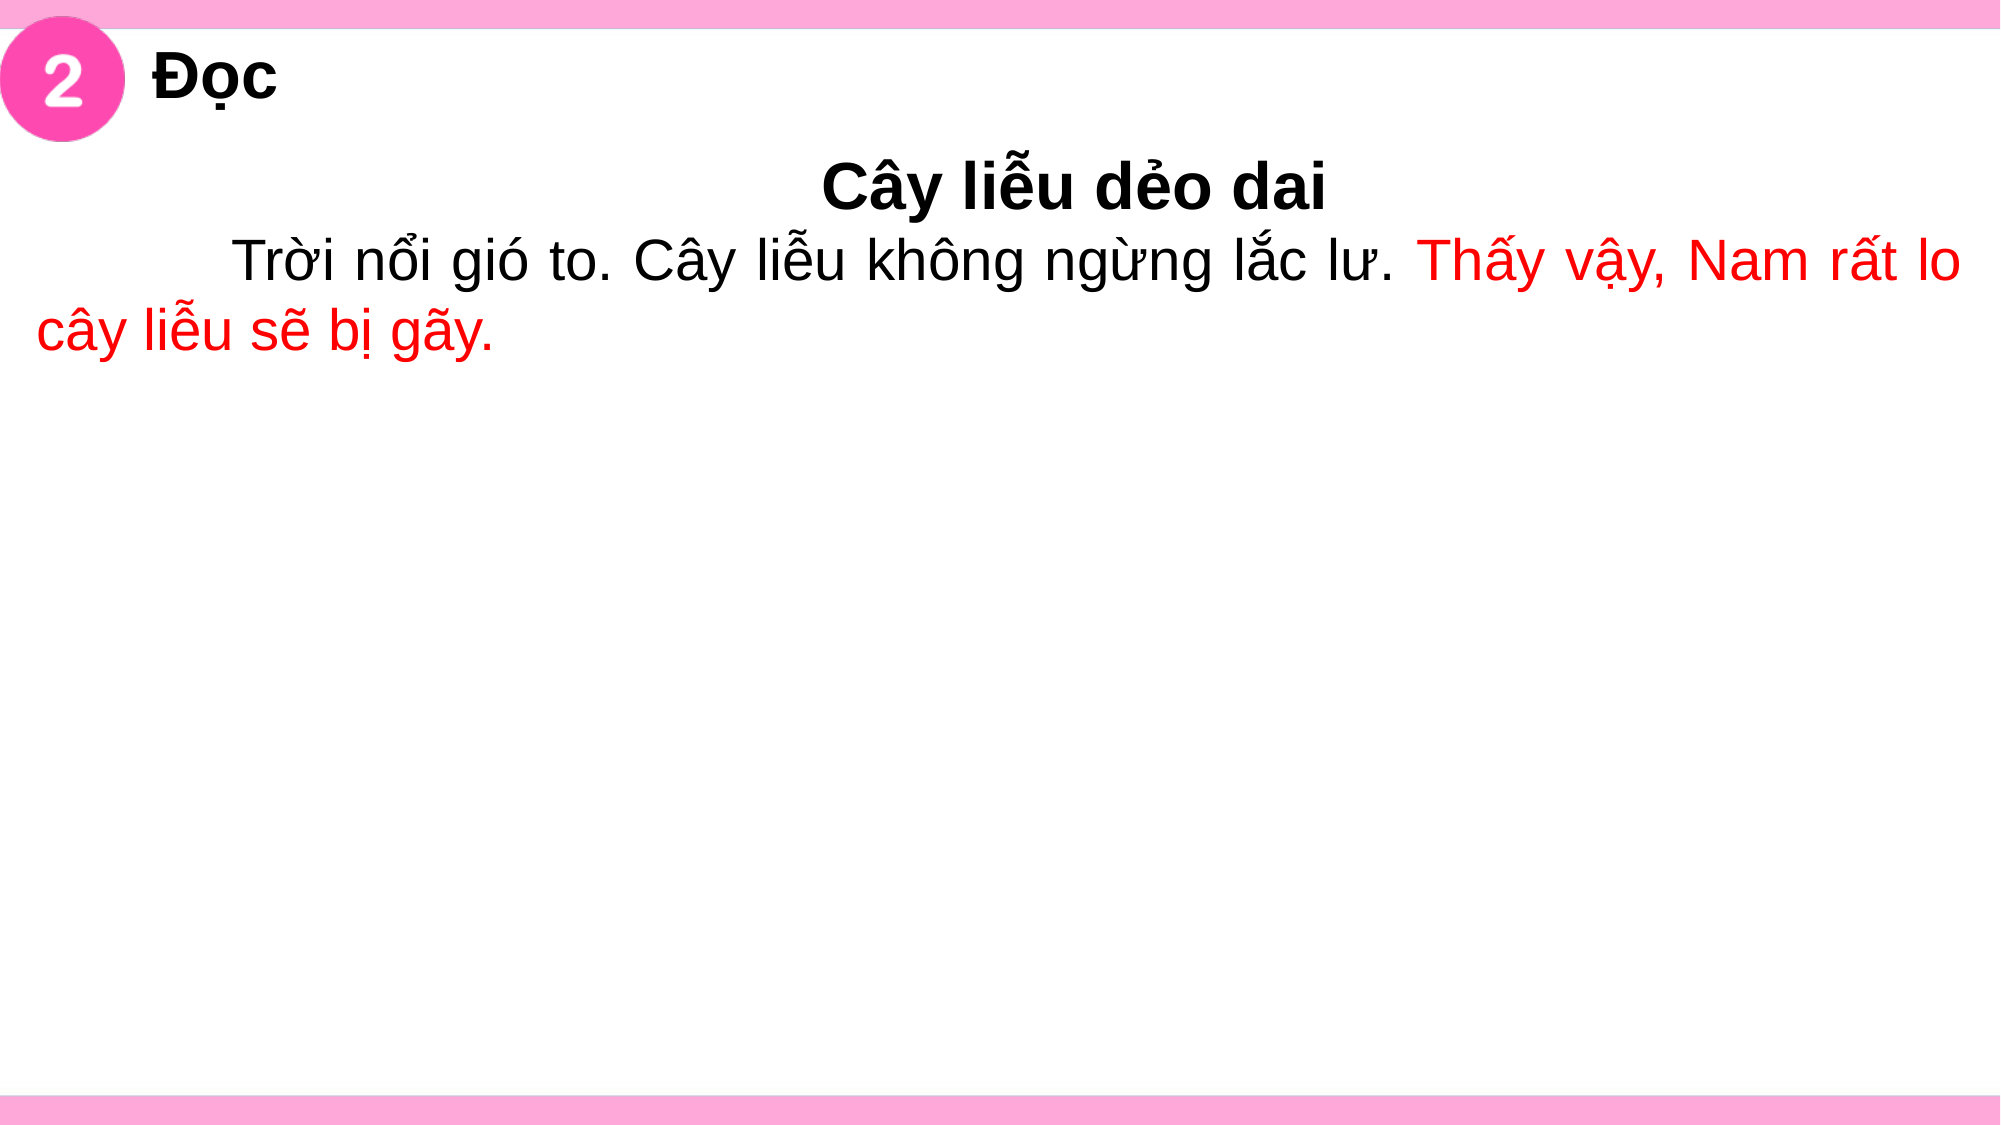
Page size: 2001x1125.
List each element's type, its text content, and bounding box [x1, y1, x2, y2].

picture [0, 0, 2001, 1125]
text_box Cây liễu dẻo dai Trời nổi gió to. Cây liễu không ngừng lắc lư. Thấy vậy, Nam rất lo cây liễu sẽ bị gãy. [16, 132, 1984, 373]
text_box Đọc [135, 22, 387, 122]
